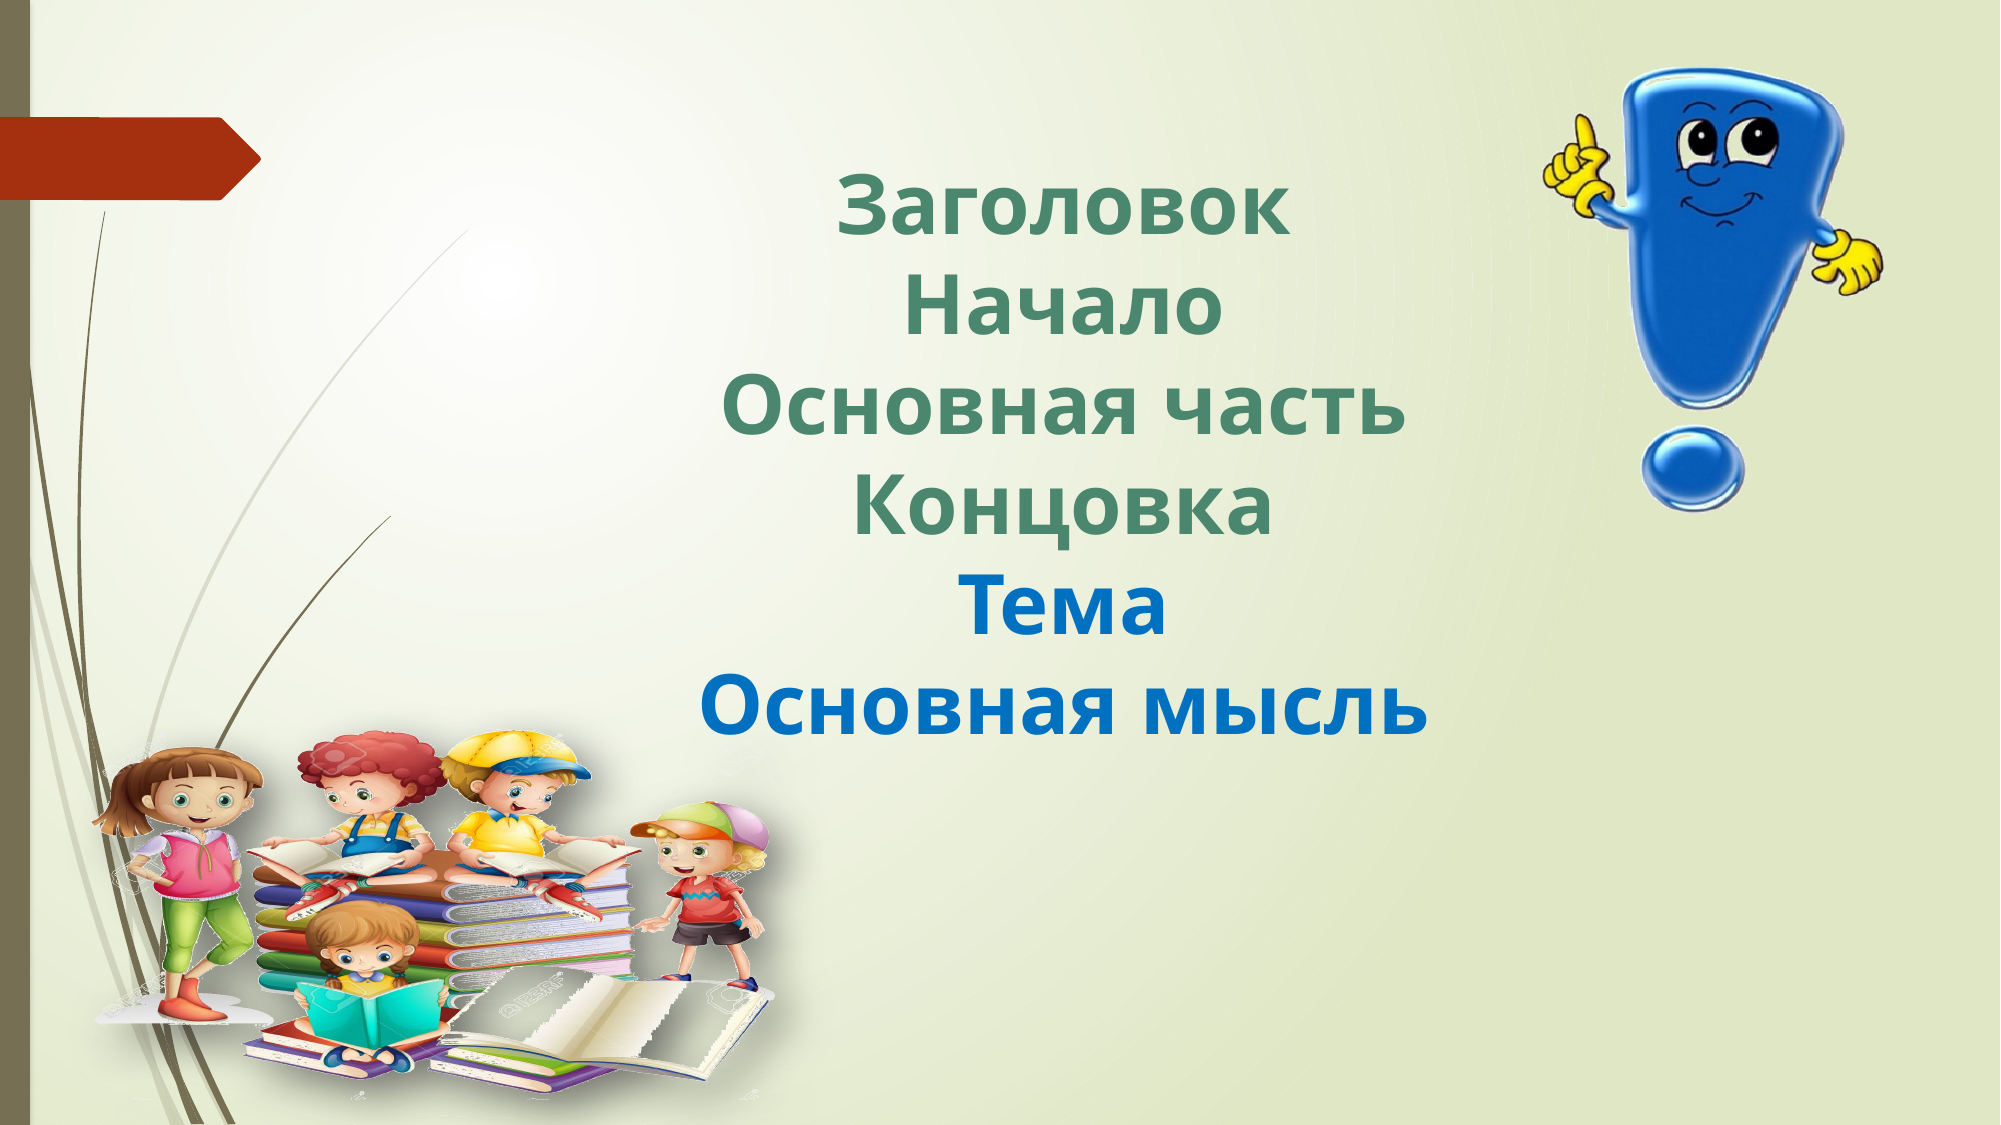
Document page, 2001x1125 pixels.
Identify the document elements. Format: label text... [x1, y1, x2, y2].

list Заголовок Начало Основная часть Концовка Тема Основная мысль [470, 44, 1657, 884]
picture [82, 723, 784, 1100]
picture [1527, 67, 1903, 522]
